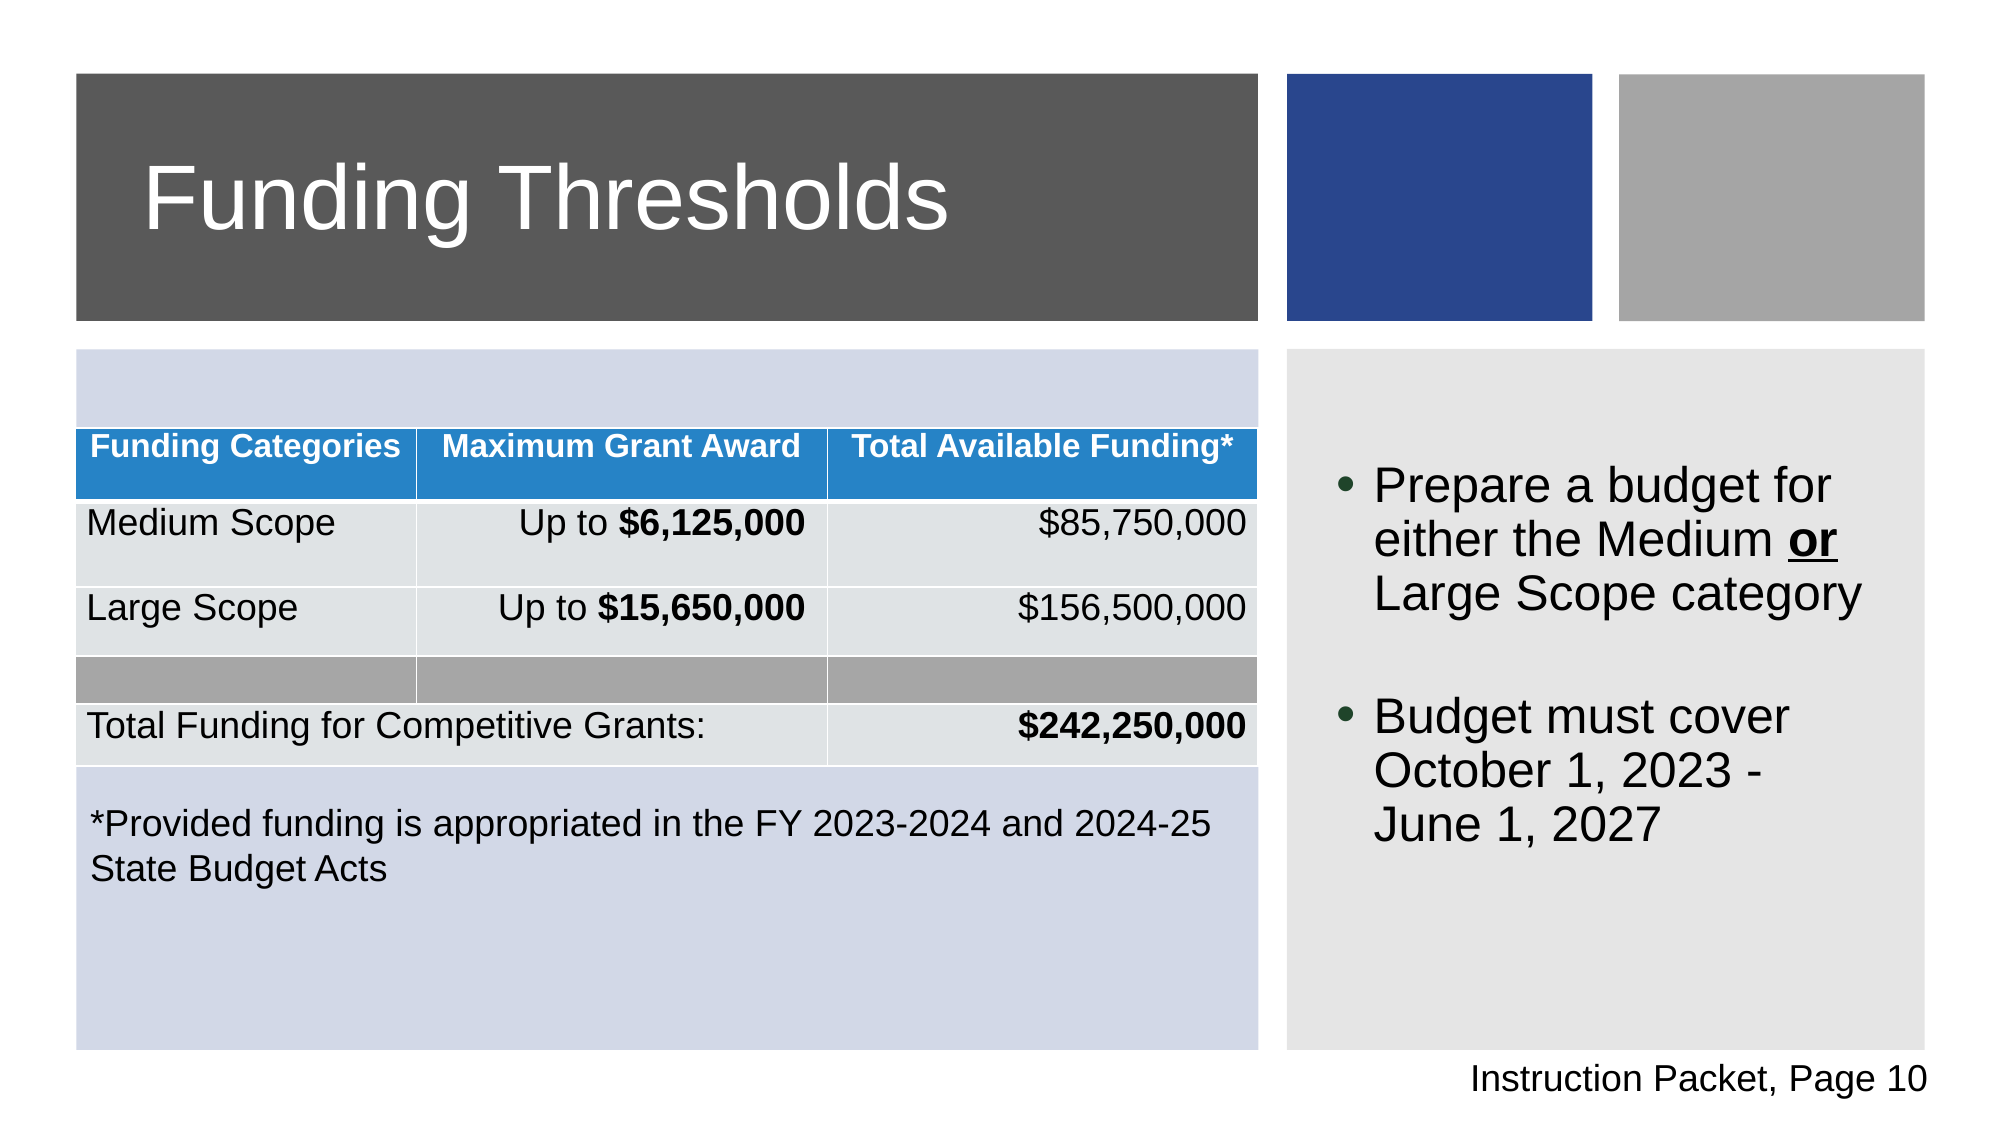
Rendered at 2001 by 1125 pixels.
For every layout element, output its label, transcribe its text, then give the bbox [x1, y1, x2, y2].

list Prepare a budget for either the Medium or Large Scope category Budget must cover October 1, 2023 - June 1, 2027 [1321, 348, 1891, 963]
text_box [1286, 73, 1593, 322]
table_cell Medium Scope [76, 504, 416, 586]
table_cell Up to $15,650,000 [417, 588, 827, 655]
table_cell [76, 657, 416, 703]
title Funding Thresholds [127, 113, 1212, 285]
text_box [75, 348, 1259, 427]
table_cell Large Scope [76, 588, 416, 655]
table_cell Up to $6,125,000 [417, 504, 827, 586]
text_box [75, 767, 1259, 1051]
table_header Total Available Funding* [828, 429, 1257, 499]
table_header Maximum Grant Award [417, 429, 827, 499]
table_cell [417, 657, 827, 703]
table_cell [828, 657, 1257, 703]
table_cell Total Funding for Competitive Grants: [76, 705, 827, 765]
text_box *Provided funding is appropriated in the FY 2023-2024 and 2024-25 State Budget Acts [75, 791, 1258, 897]
table_cell $242,250,000 [828, 705, 1257, 765]
table_cell $85,750,000 [828, 504, 1257, 586]
table_cell $156,500,000 [828, 588, 1257, 655]
text_box [75, 72, 1259, 322]
text_box [1286, 348, 1926, 1051]
text_box Instruction Packet, Page 10 [1455, 1046, 1943, 1107]
table_header Funding Categories [76, 429, 416, 499]
text_box [1618, 73, 1926, 322]
